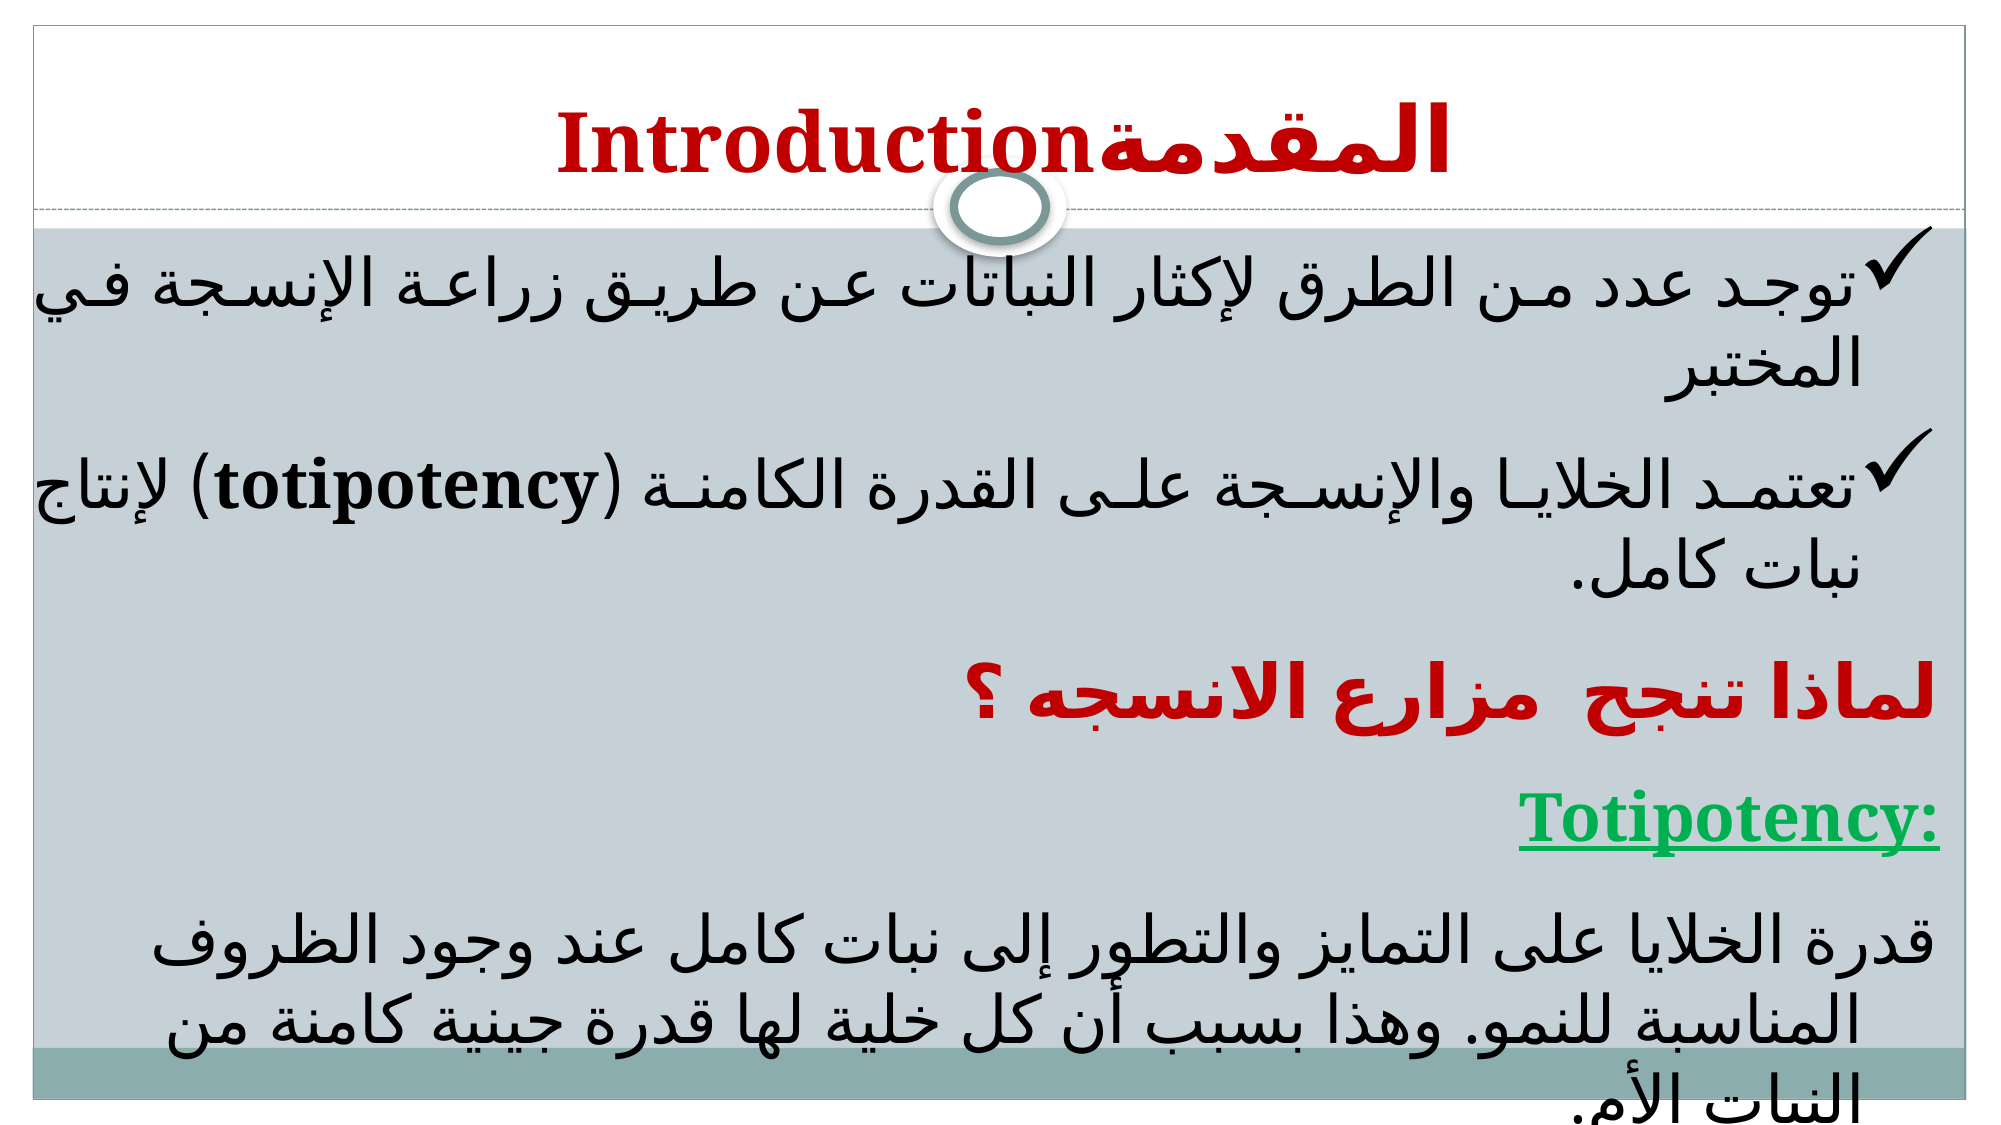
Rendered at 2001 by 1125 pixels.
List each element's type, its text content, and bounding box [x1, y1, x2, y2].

text_box Introductionالمقدمة [163, 73, 1920, 199]
text_box توجد عدد من الطرق لإكثار النباتات عن طريق زراعة الإنسجة في المختبر تعتمد الخلايا والإنسجة على القدرة الكامنة (totipotency) لإنتاج نبات كامل. لماذا تنجح مزارع الانسجه ؟ Totipotency: قدرة الخلايا على التمايز والتطور إلى نبات كامل عند وجود الظروف المناسبة للنمو. وهذا بسبب أن كل خلية لها قدرة جينية كامنة من النبات الأم. [18, 232, 1955, 1125]
